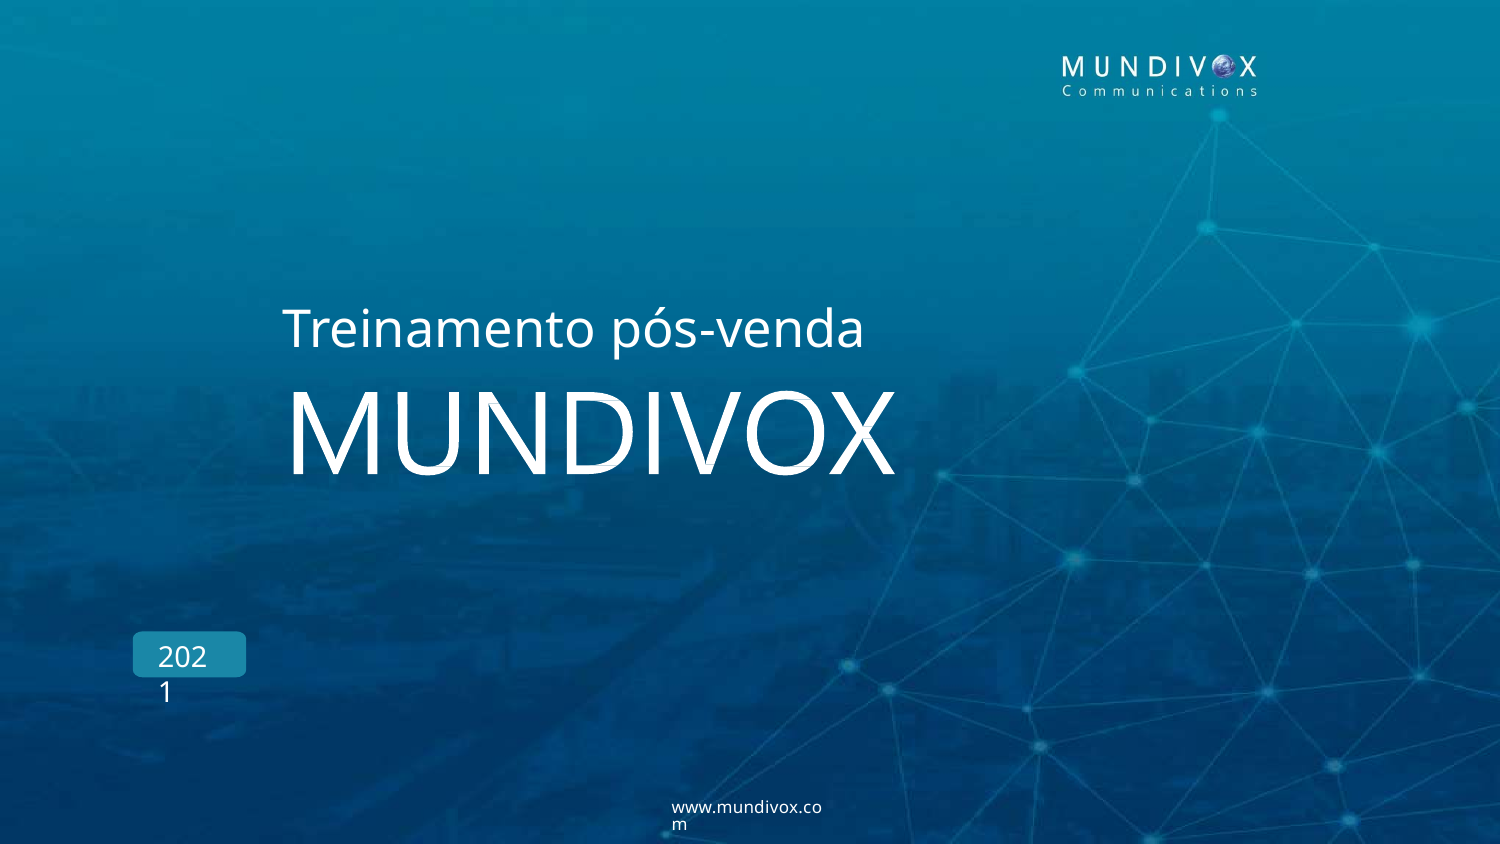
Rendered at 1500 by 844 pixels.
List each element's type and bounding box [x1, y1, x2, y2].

text_box [0, 0, 1500, 844]
text_box [293, 52, 1258, 476]
